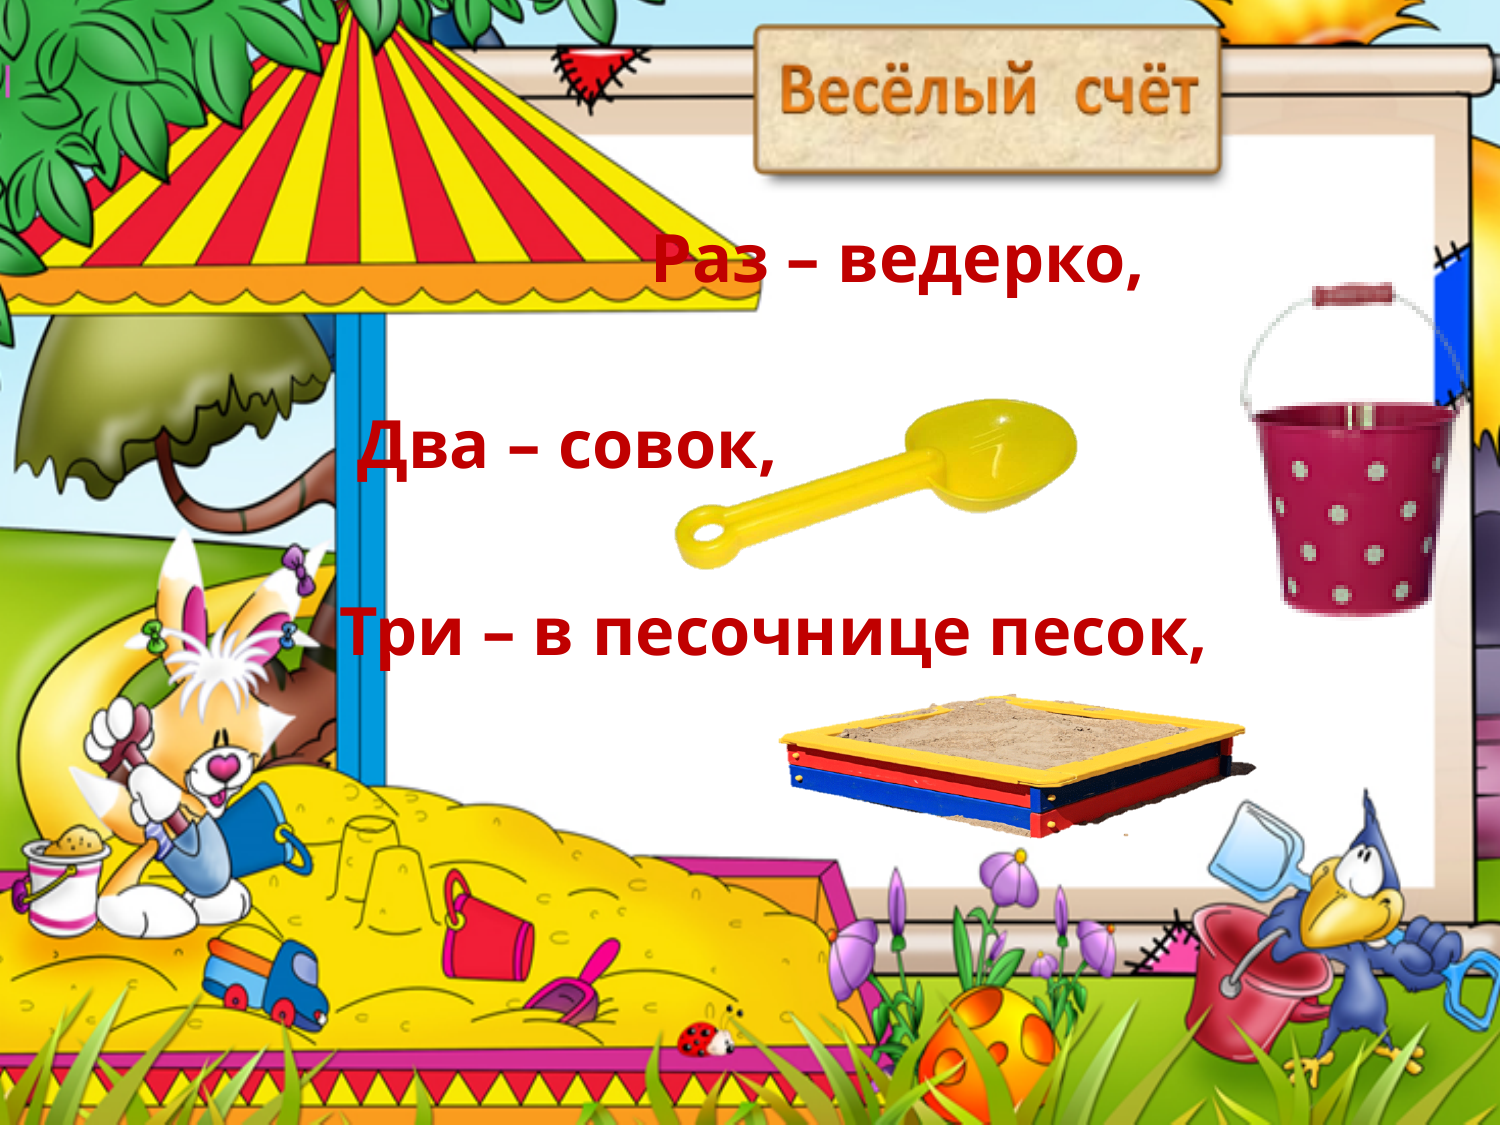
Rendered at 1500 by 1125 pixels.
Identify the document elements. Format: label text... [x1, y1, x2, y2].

list Раз – ведерко, Два – совок, Три – в песочнице песок, [324, 208, 1425, 1005]
picture [0, 0, 1500, 1125]
